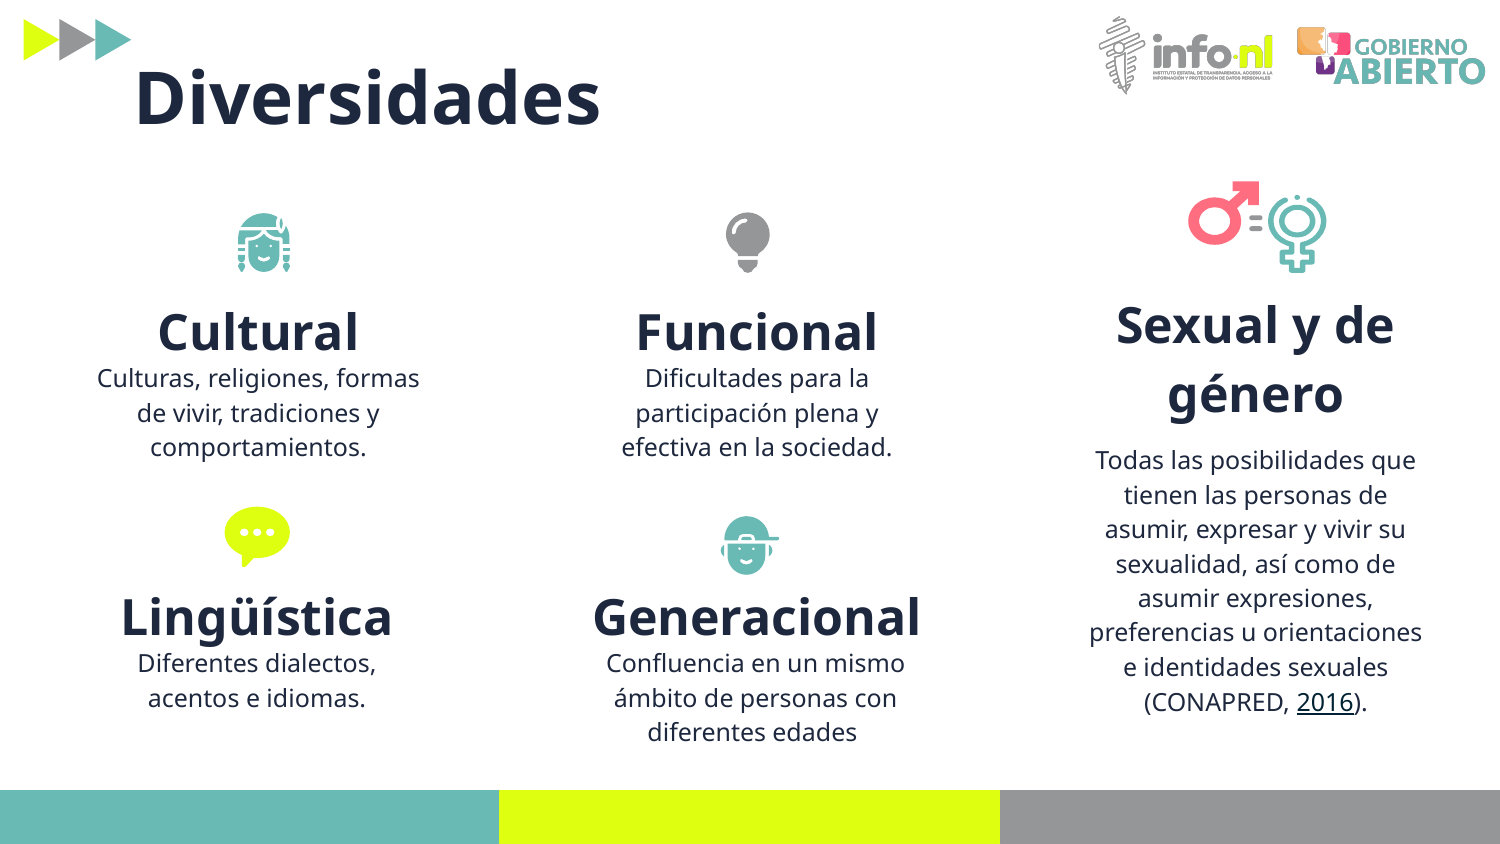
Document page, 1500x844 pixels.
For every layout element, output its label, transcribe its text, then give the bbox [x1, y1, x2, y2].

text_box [237, 212, 291, 273]
subtitle Generacional [570, 589, 945, 661]
text_box [224, 506, 290, 568]
subtitle Funcional [579, 305, 936, 376]
subtitle Lingüística [79, 589, 436, 661]
subtitle Todas las posibilidades que tienen las personas de asumir, expresar y vivir su sexualidad, así como de asumir expresiones, preferencias u orientaciones e identidades sexuales (CONAPRED, 2016). [1068, 425, 1444, 528]
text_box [720, 515, 780, 576]
picture [1382, 26, 1486, 85]
subtitle Sexual y de género [1078, 367, 1434, 438]
subtitle Diferentes dialectos, acentos e idiomas. [79, 661, 436, 731]
subtitle Dificultades para la participación plena y efectiva en la sociedad. [579, 376, 936, 446]
title Diversidades [118, 23, 1382, 117]
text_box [725, 212, 770, 274]
subtitle Culturas, religiones, formas de vivir, tradiciones y comportamientos. [80, 376, 437, 446]
subtitle Cultural [80, 305, 437, 376]
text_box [1185, 178, 1327, 274]
picture [1098, 15, 1275, 23]
subtitle Confluencia en un mismo ámbito de personas con diferentes edades [578, 661, 934, 731]
